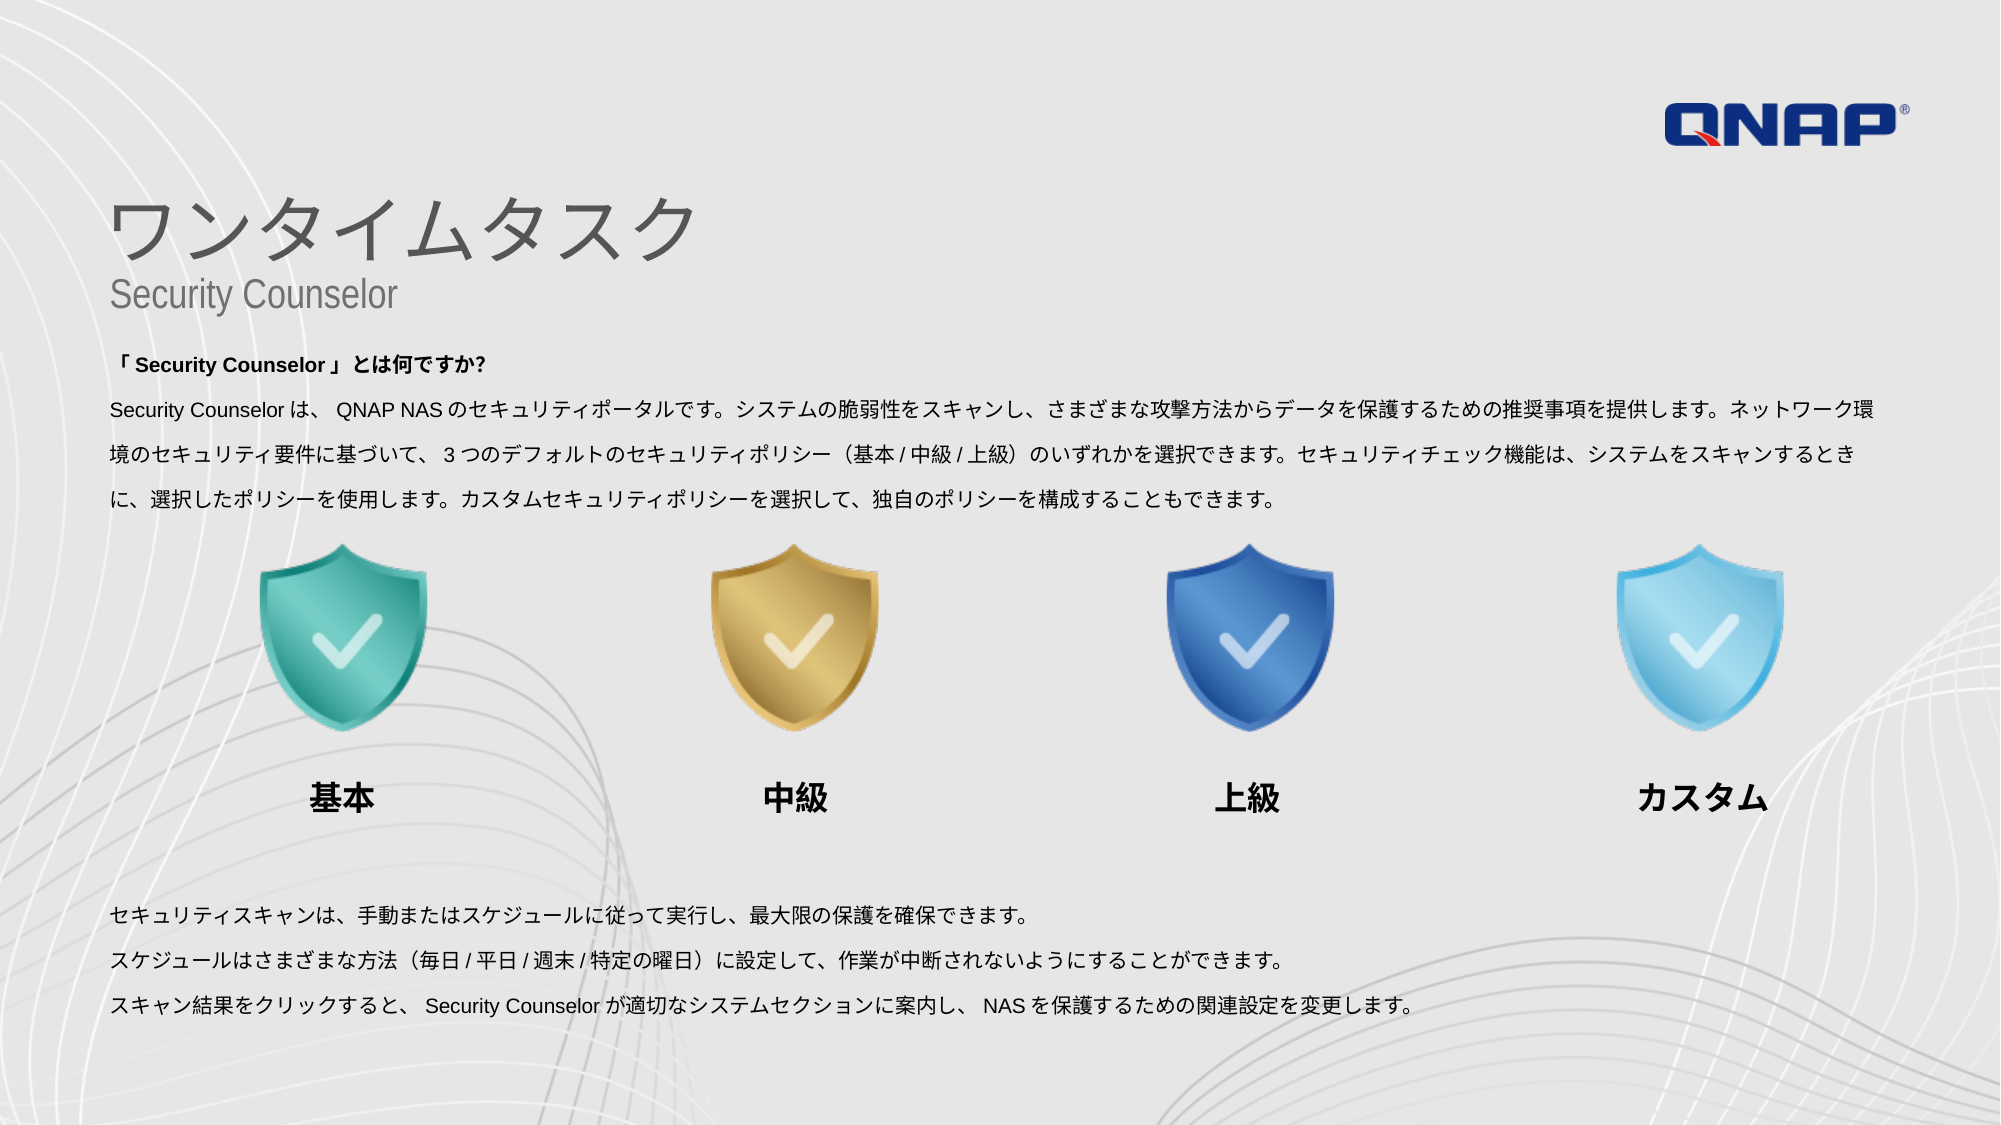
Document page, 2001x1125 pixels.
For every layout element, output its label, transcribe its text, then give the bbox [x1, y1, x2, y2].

text_box セキュリティスキャンは、手動またはスケジュールに従って実行し、最大限の保護を確保できます。 スケジュールはさまざまな方法（毎日/平日/週末/特定の曜日）に設定して、作業が中断されないようにすることができます。 スキャン結果をクリックすると、Security Counselorが適切なシステムセクションに案内し、NASを保護するための関連設定を変更します。 [94, 875, 1906, 1000]
text_box 基本 [178, 765, 507, 819]
text_box 「Security Counselor」とは何ですか？ Security Counselorは、QNAP NASのセキュリティポータルです。システムの脆弱性をスキャンし、さまざまな攻撃方法からデータを保護するための推奨事項を提供します。ネットワーク環境のセキュリティ要件に基づいて、3つのデフォルトのセキュリティポリシー（基本/中級/上級）のいずれかを選択できます。セキュリティチェック機能は、システムをスキャンするときに、選択したポリシーを使用します。カスタムセキュリティポリシーを選択して、独自のポリシーを構成することもできます。 [94, 324, 1906, 487]
text_box 上級 [1083, 765, 1413, 819]
text_box カスタム [1539, 765, 1868, 819]
text_box 中級 [631, 765, 960, 819]
picture [0, 0, 2001, 1125]
text_box Security Counselor [94, 258, 812, 324]
text_box ワンタイムタスク [89, 176, 1627, 283]
